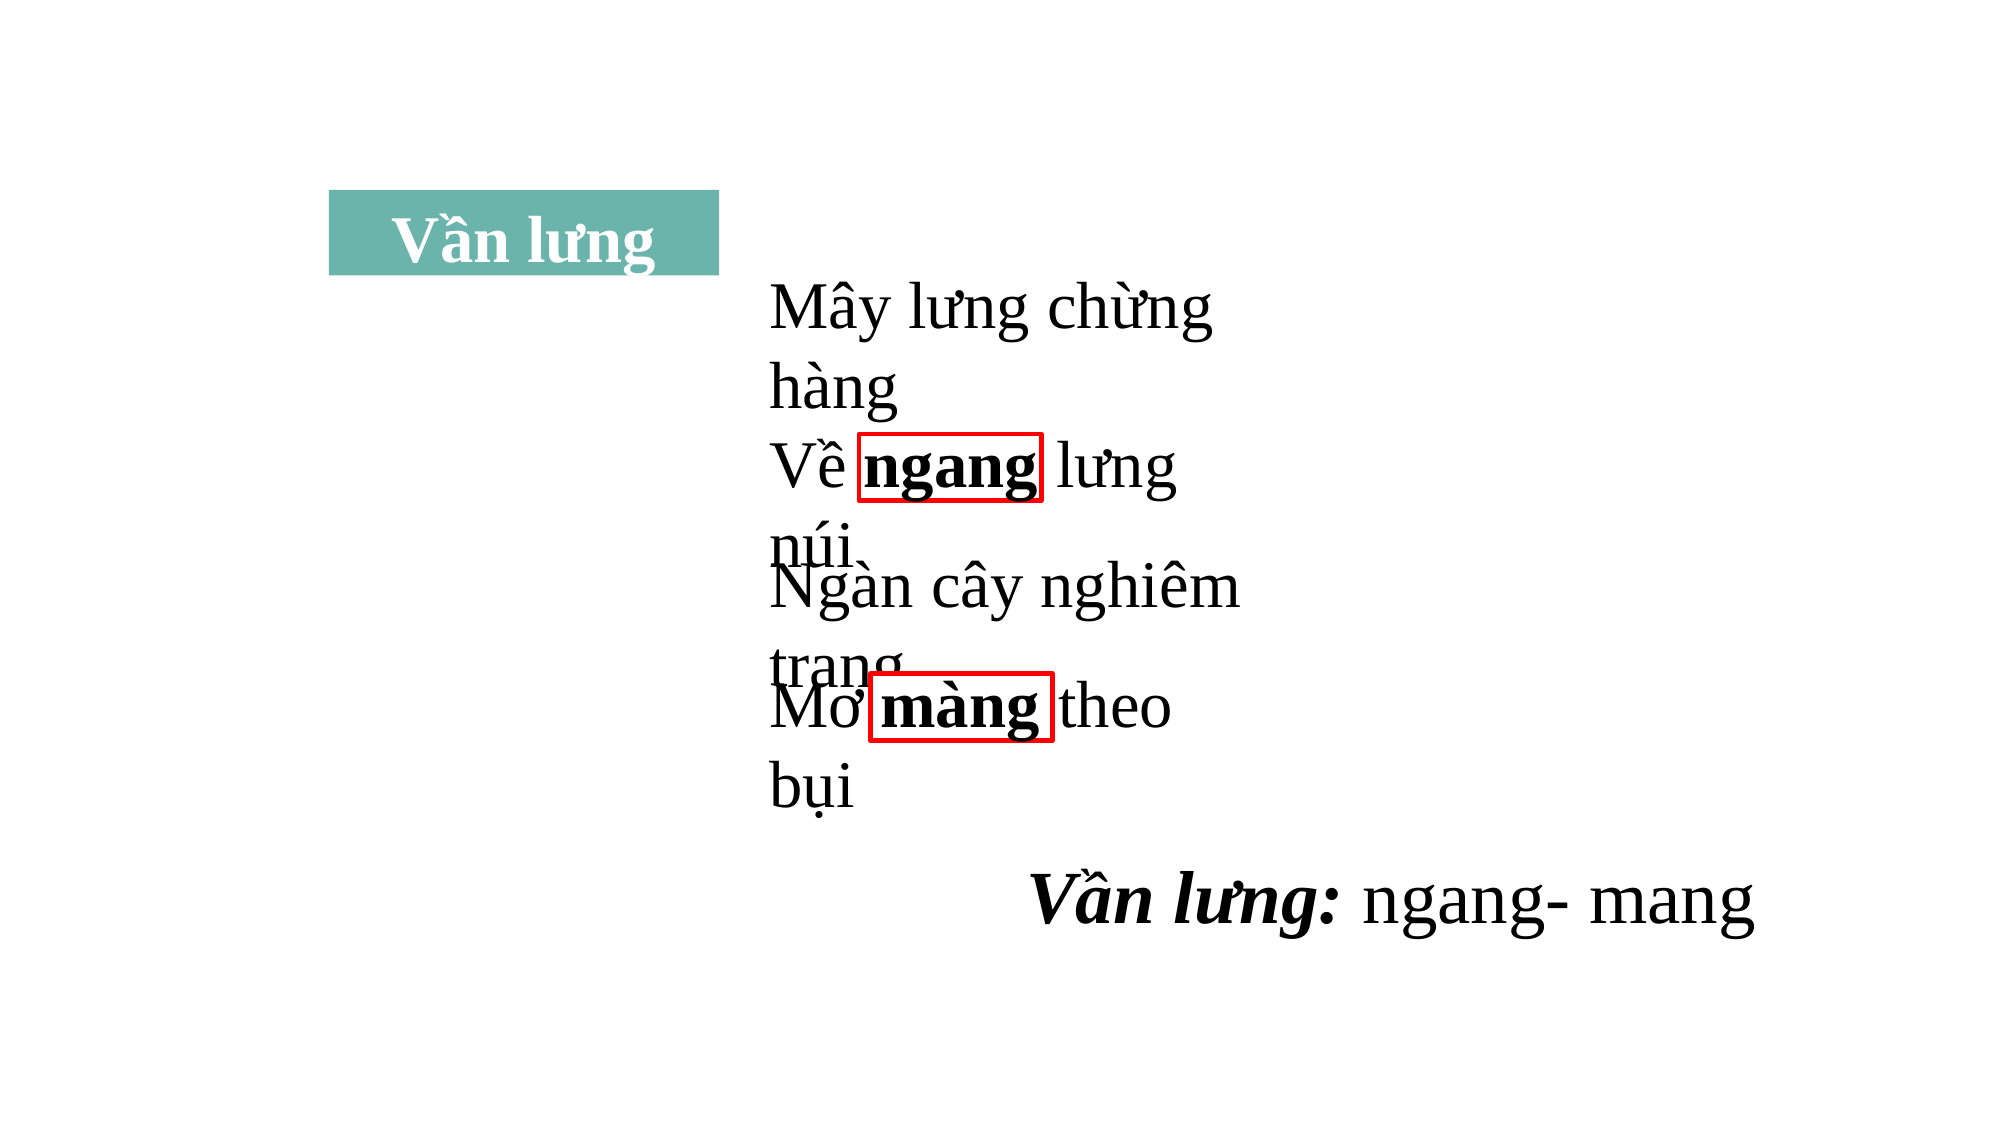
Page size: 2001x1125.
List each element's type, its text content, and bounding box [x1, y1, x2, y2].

text_box Vần lưng: ngang- mang [1023, 846, 1759, 939]
text_box Vần lưng [328, 189, 720, 276]
text_box Ngàn cây nghiêm trang [767, 538, 1396, 701]
title Mây lưng chừng hàng [767, 245, 1361, 436]
text_box Về lưng núi [767, 418, 1281, 538]
text_box Mơ theo bụi [767, 658, 1276, 821]
